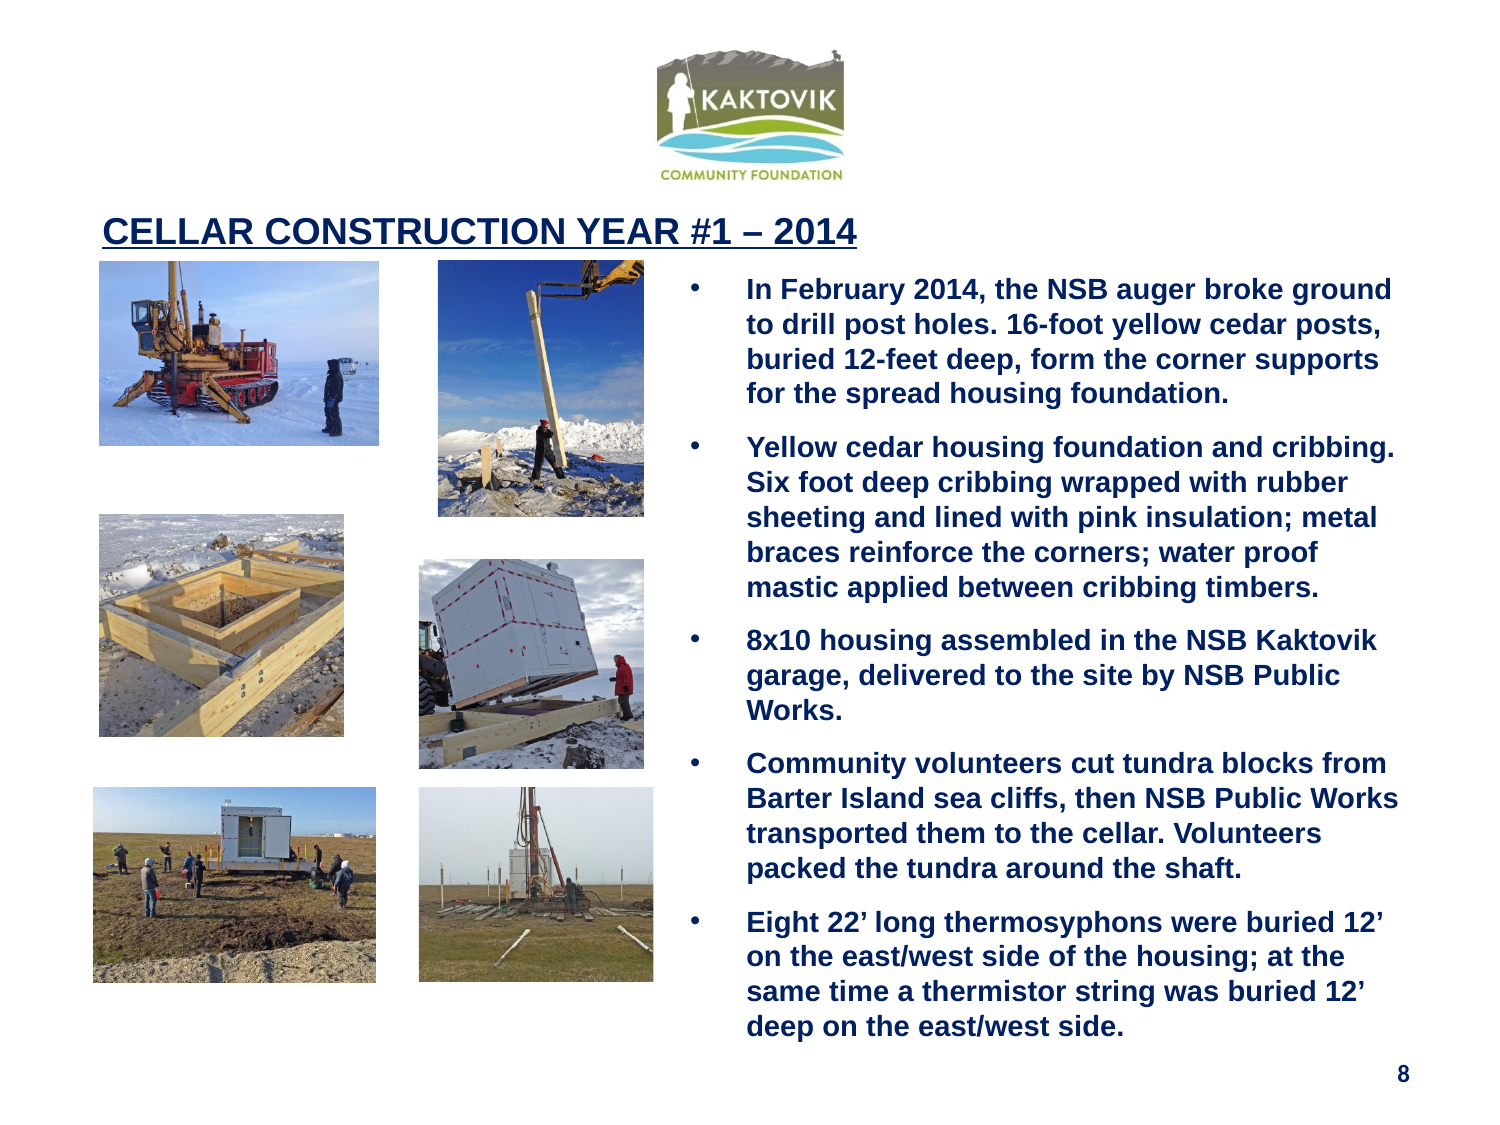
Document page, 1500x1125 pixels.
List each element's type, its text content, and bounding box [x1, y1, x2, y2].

picture [99, 260, 379, 447]
picture [418, 787, 654, 983]
picture [92, 787, 377, 983]
picture [437, 260, 645, 517]
text_box CELLAR CONSTRUCTION YEAR #1 – 2014 [87, 199, 1163, 260]
slide_number 8 [1074, 1042, 1425, 1103]
picture [418, 559, 645, 769]
picture [99, 514, 344, 738]
list In February 2014, the NSB auger broke ground to drill post holes. 16-foot yellow cedar posts, buried 12-feet deep, form the corner supports for the spread housing foundation. Yellow cedar housing foundation and cribbing. Six foot deep cribbing wrapped with rubber sheeting and lined with pink insulation; metal braces reinforce the corners; water proof mastic applied between cribbing timbers. 8x10 housing assembled in the NSB Kaktovik garage, delivered to the site by NSB Public Works. Community volunteers cut tundra blocks from Barter Island sea cliffs, then NSB Public Works transported them to the cellar. Volunteers packed the tundra around the shaft. Eight 22’ long thermosyphons were buried 12’ on the east/west side of the housing; at the same time a thermistor string was buried 12’ deep on the east/west side. [675, 262, 1425, 1005]
picture [653, 37, 847, 188]
